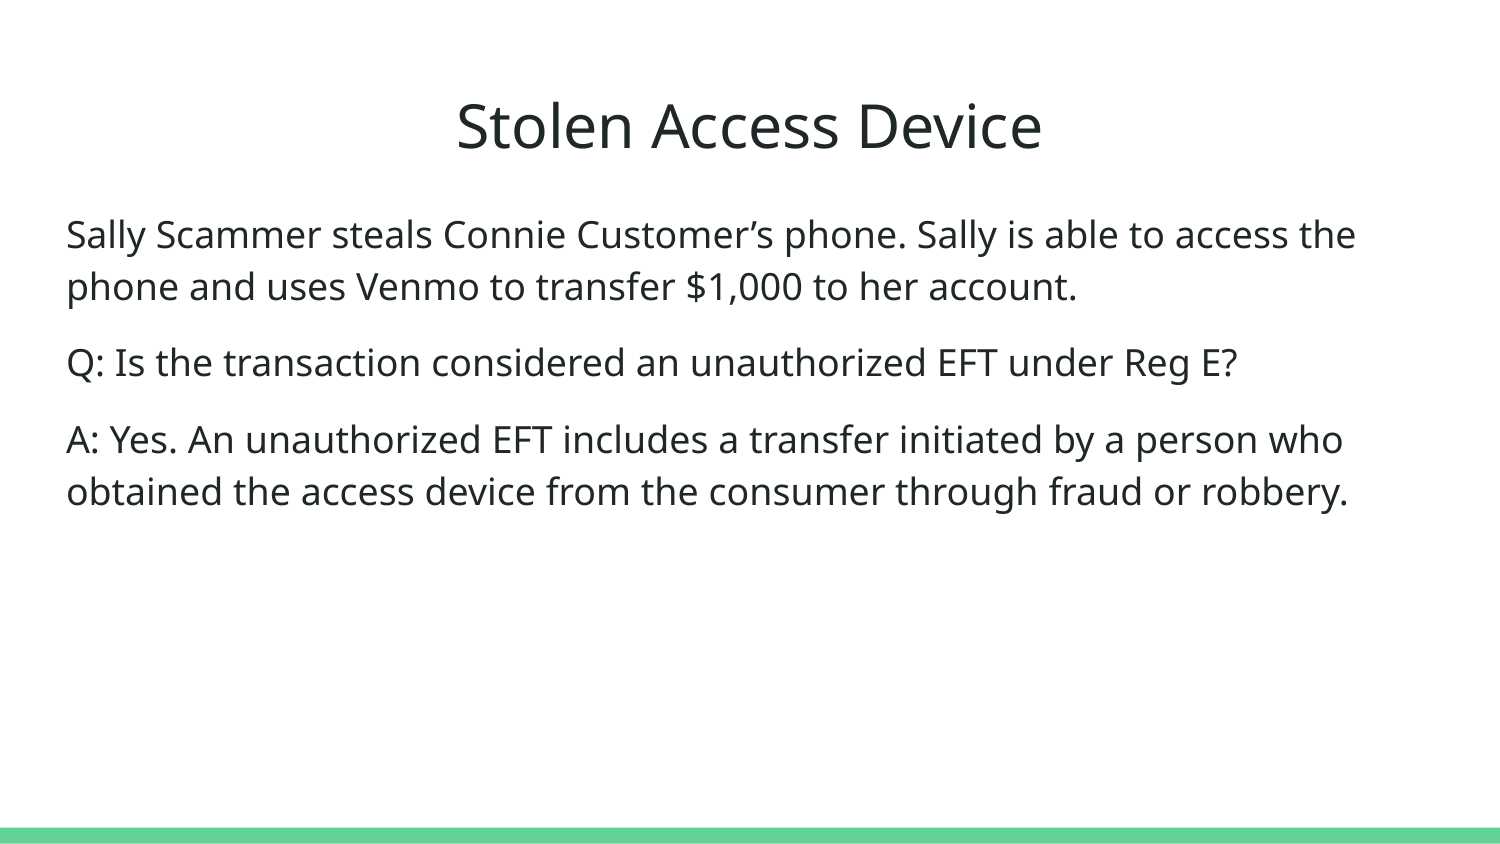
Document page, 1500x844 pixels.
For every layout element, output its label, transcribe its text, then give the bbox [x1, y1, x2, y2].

list Sally Scammer steals Connie Customer’s phone. Sally is able to access the phone and uses Venmo to transfer $1,000 to her account. Q: Is the transaction considered an unauthorized EFT under Reg E? A: Yes. An unauthorized EFT includes a transfer initiated by a person who obtained the access device from the consumer through fraud or robbery. [51, 189, 1449, 750]
title Stolen Access Device [51, 72, 1449, 167]
